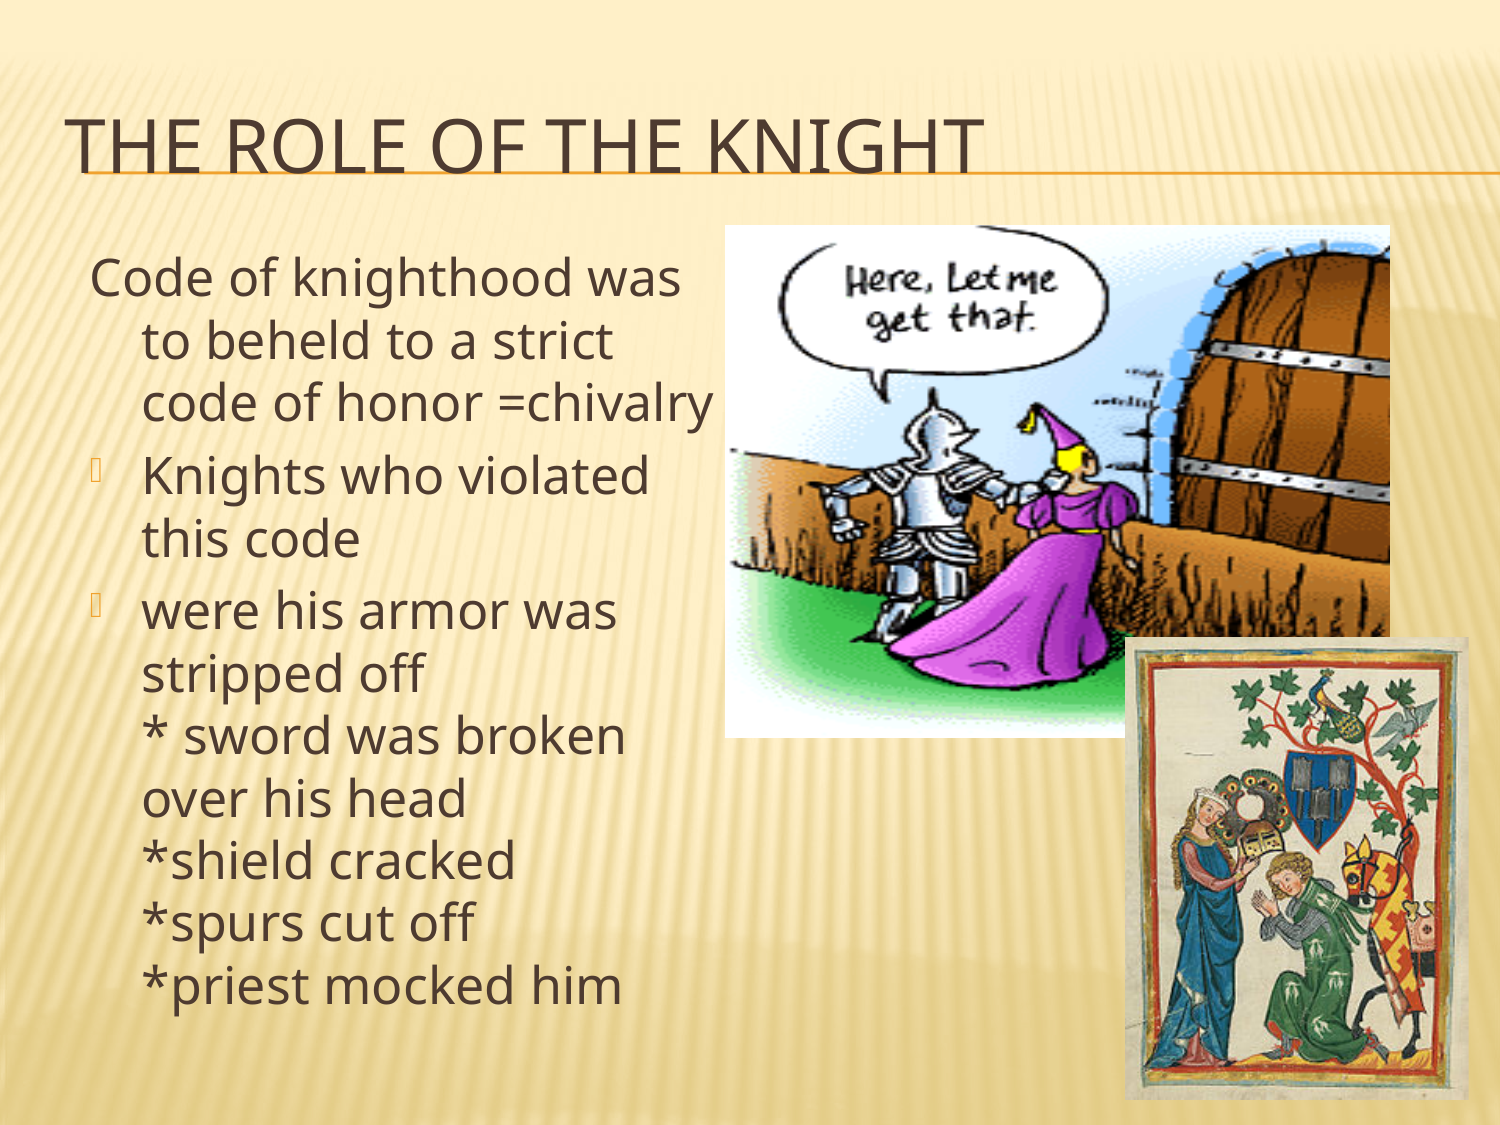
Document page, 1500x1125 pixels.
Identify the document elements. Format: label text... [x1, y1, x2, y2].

picture [724, 224, 1470, 1101]
list Code of knighthood was to beheld to a strict code of honor =chivalry Knights who violated this code were his armor was stripped off * sword was broken over his head *shield cracked *spurs cut off *priest mocked him [75, 237, 738, 1050]
title The Role of the Knight [50, 75, 1475, 213]
